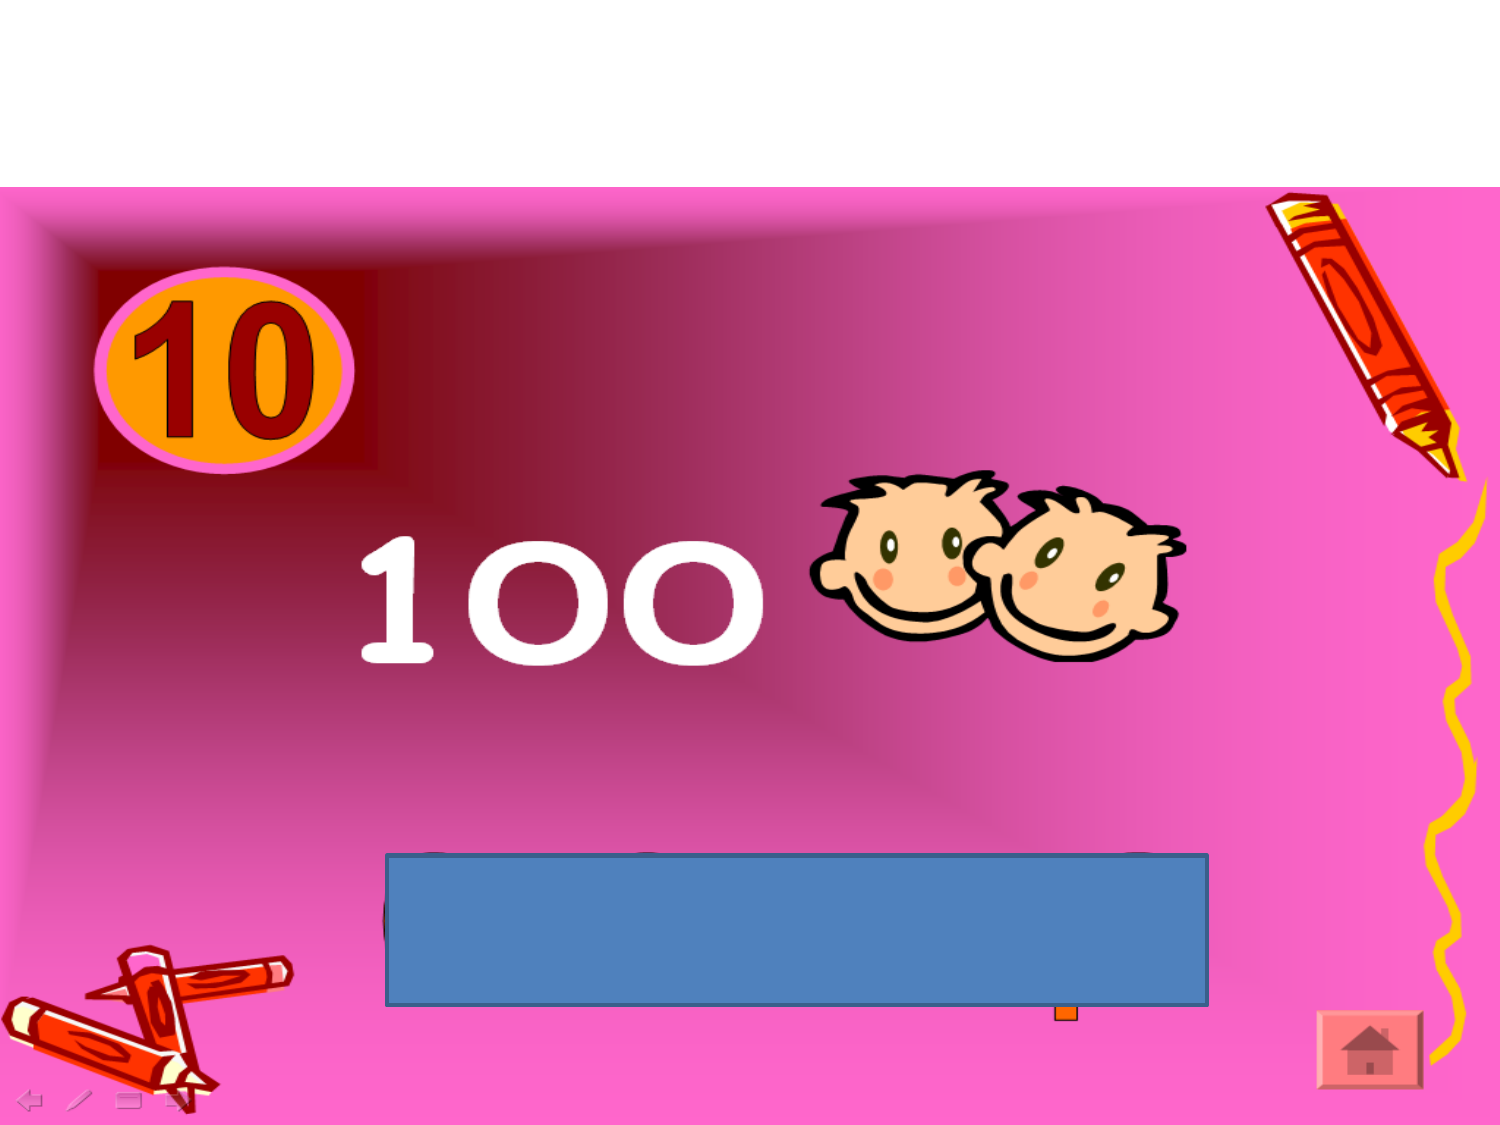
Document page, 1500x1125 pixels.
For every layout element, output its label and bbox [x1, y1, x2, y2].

picture [0, 187, 1500, 1125]
